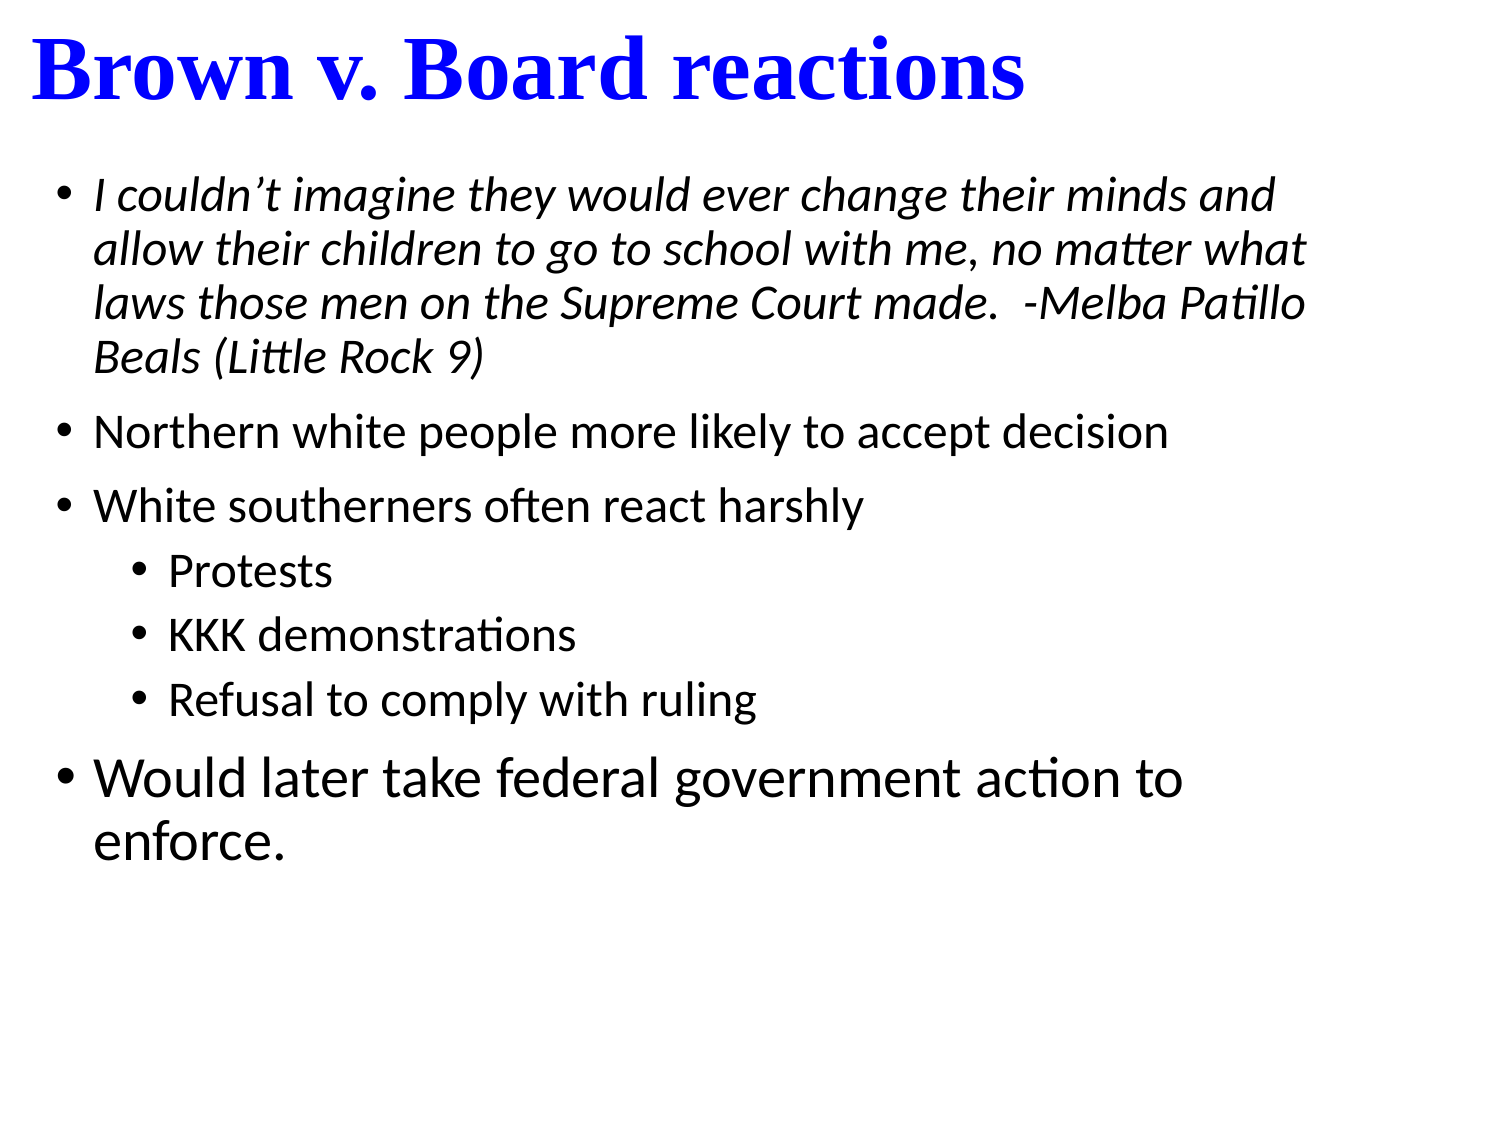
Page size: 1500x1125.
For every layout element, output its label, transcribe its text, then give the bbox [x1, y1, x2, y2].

title Brown v. Board reactions [16, 0, 1484, 140]
list I couldn’t imagine they would ever change their minds and allow their children to go to school with me, no matter what laws those men on the Supreme Court made. -Melba Patillo Beals (Little Rock 9) Northern white people more likely to accept decision White southerners often react harshly Protests KKK demonstrations Refusal to comply with ruling Would later take federal government action to enforce. [40, 160, 1353, 1085]
